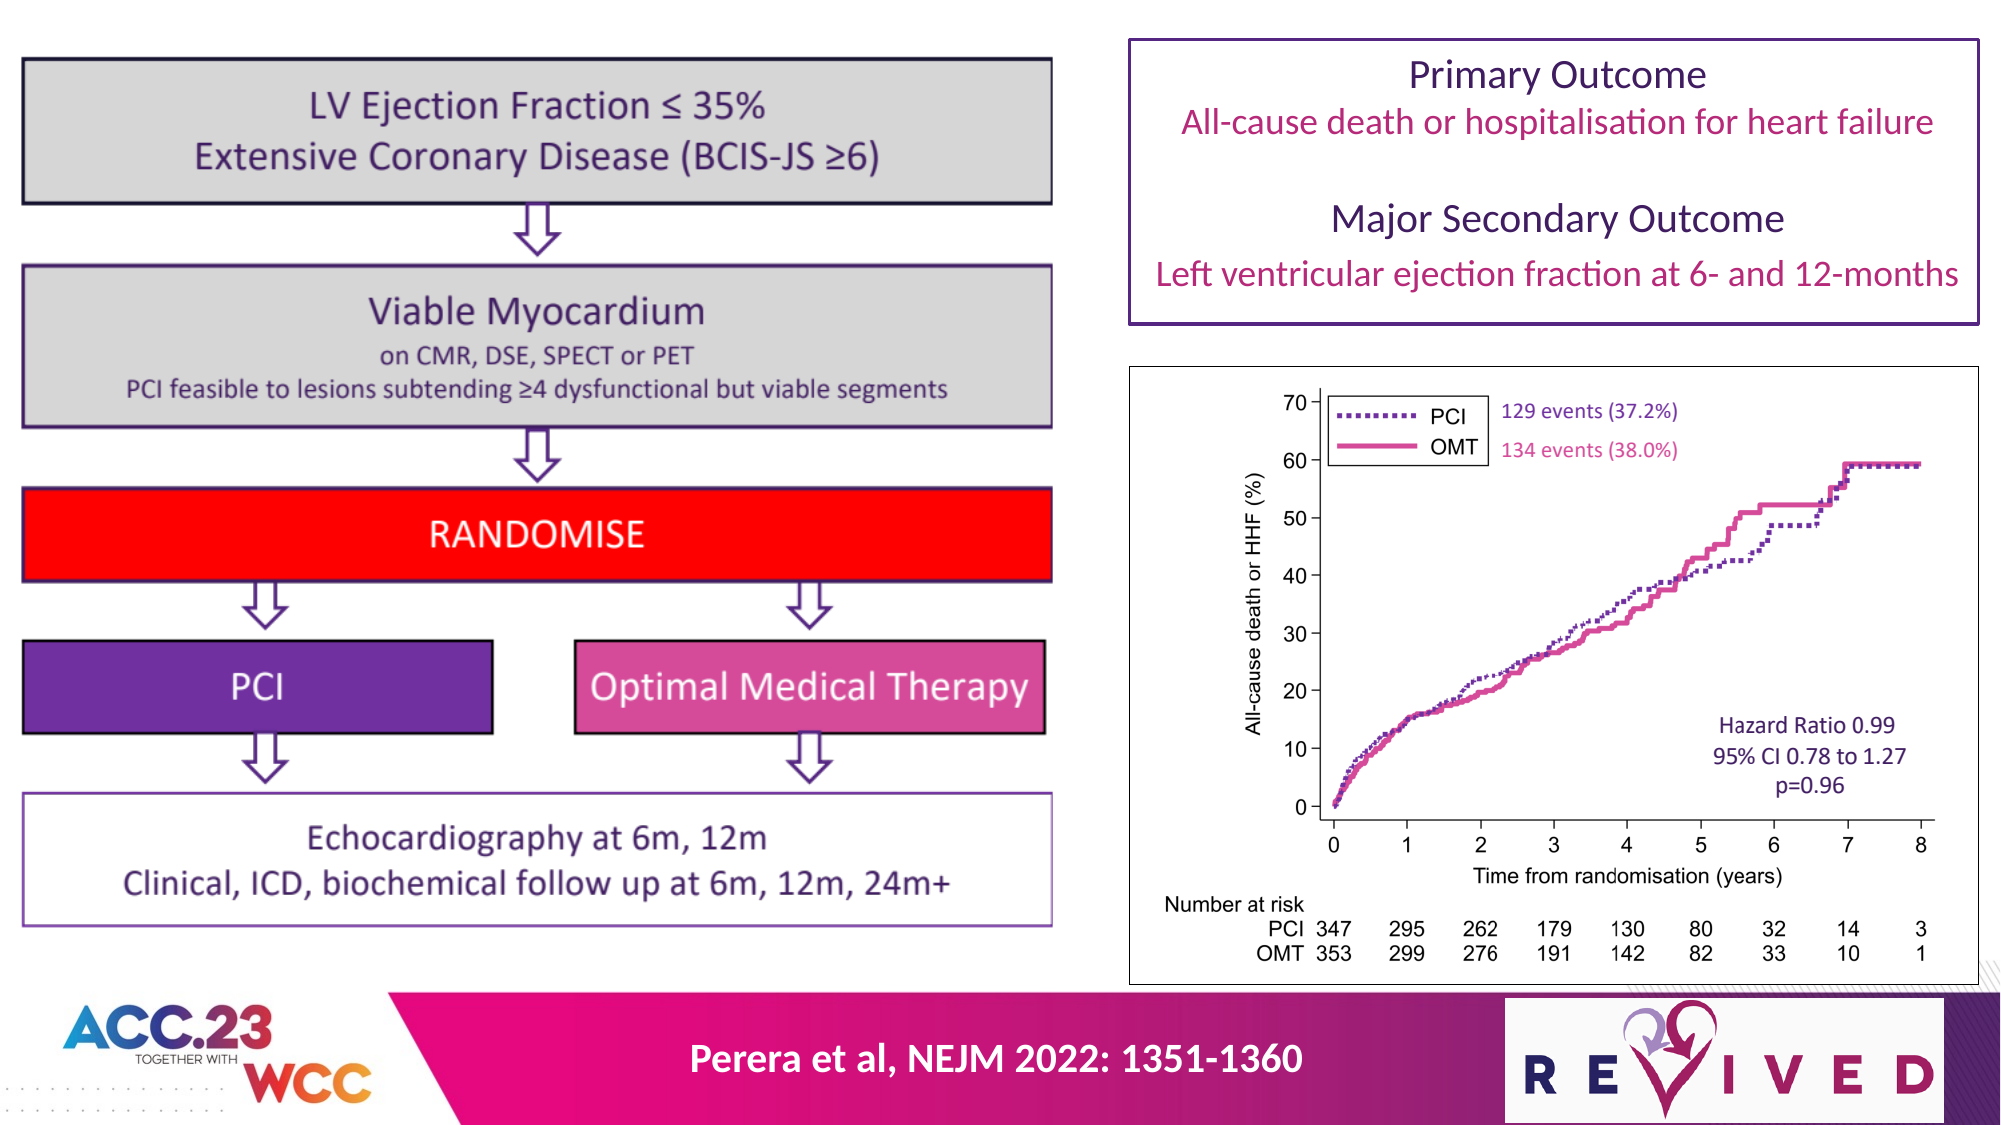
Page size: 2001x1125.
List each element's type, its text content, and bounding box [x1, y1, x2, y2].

text_box Perera et al, NEJM 2022: 1351-1360 [675, 1023, 1325, 1125]
text_box Primary Outcome All-cause death or hospitalisation for heart failure Major Secondary Outcome Left ventricular ejection fraction at 6- and 12-months [1129, 39, 1979, 324]
picture [0, 0, 2001, 1125]
